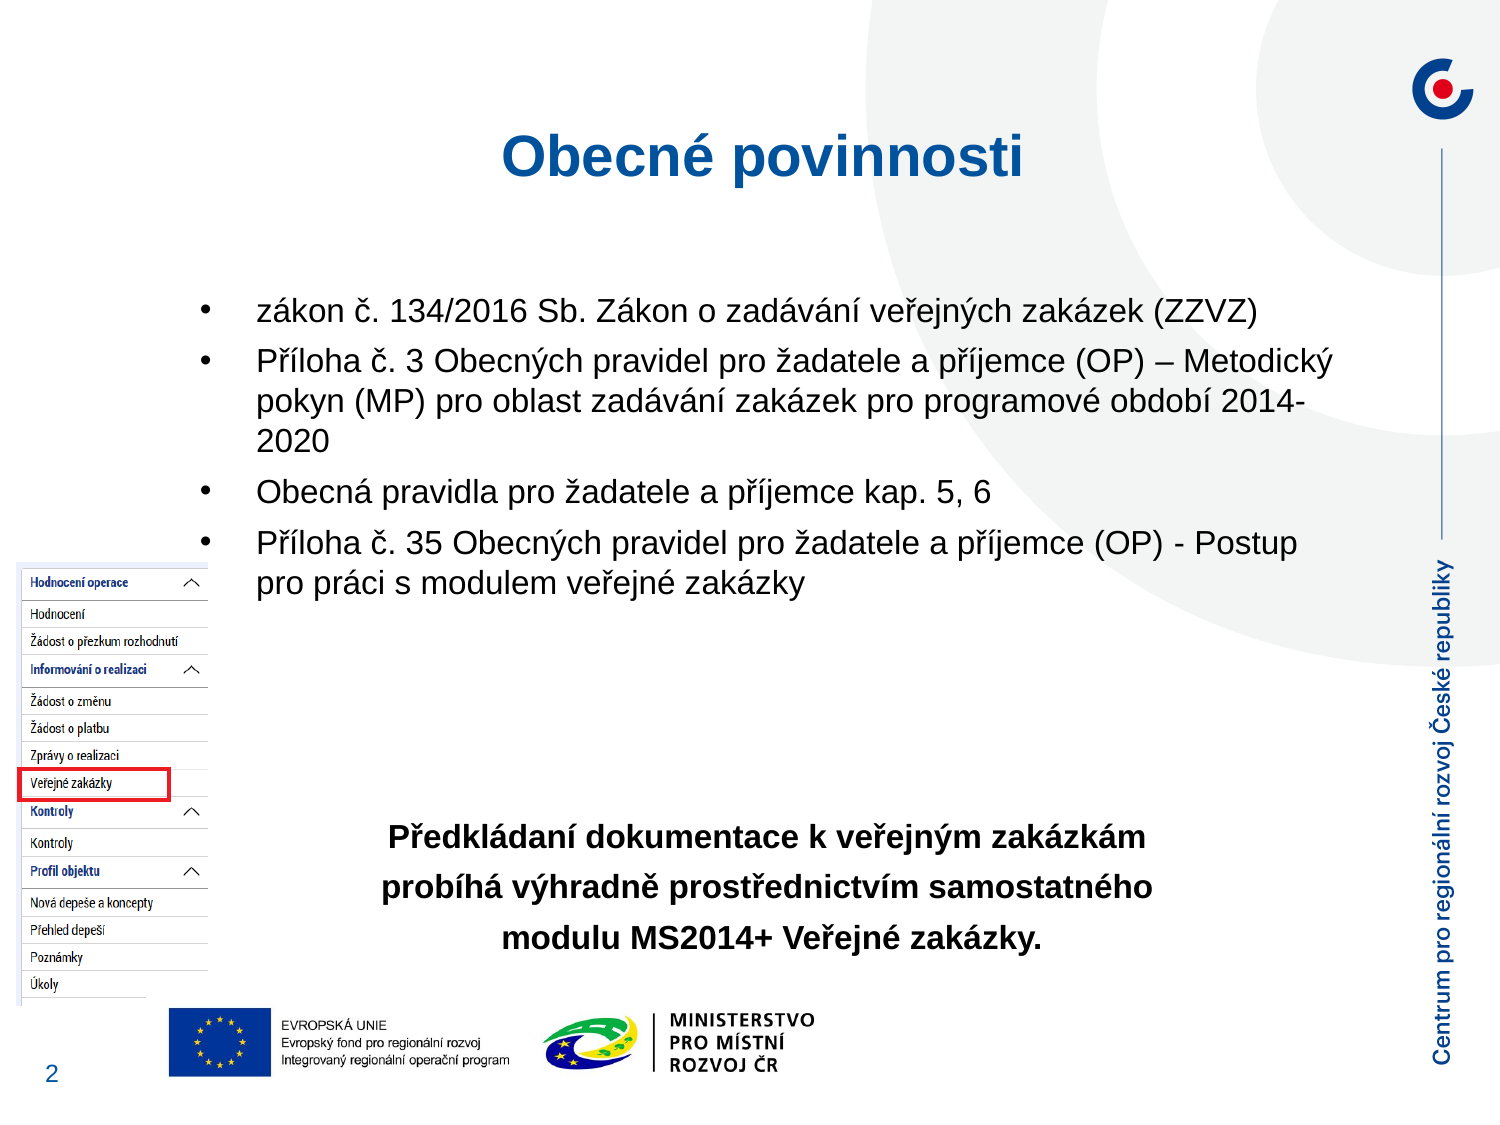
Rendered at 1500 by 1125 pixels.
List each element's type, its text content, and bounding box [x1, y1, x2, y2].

picture [0, 0, 1500, 1125]
slide_number 2 [30, 1042, 113, 1103]
text_box Obecné povinnosti [185, 110, 1343, 236]
text_box zákon č. 134/2016 Sb. Zákon o zadávání veřejných zakázek (ZZVZ) Příloha č. 3 Obecných pravidel pro žadatele a příjemce (OP) – Metodický pokyn (MP) pro oblast zadávání zakázek pro programové období 2014-2020 Obecná pravidla pro žadatele a příjemce kap. 5, 6 Příloha č. 35 Obecných pravidel pro žadatele a příjemce (OP) - Postup pro práci s modulem veřejné zakázky Předkládaní dokumentace k veřejným zakázkám probíhá výhradně prostřednictvím samostatného modulu MS2014+ Veřejné zakázky. [185, 281, 1360, 959]
